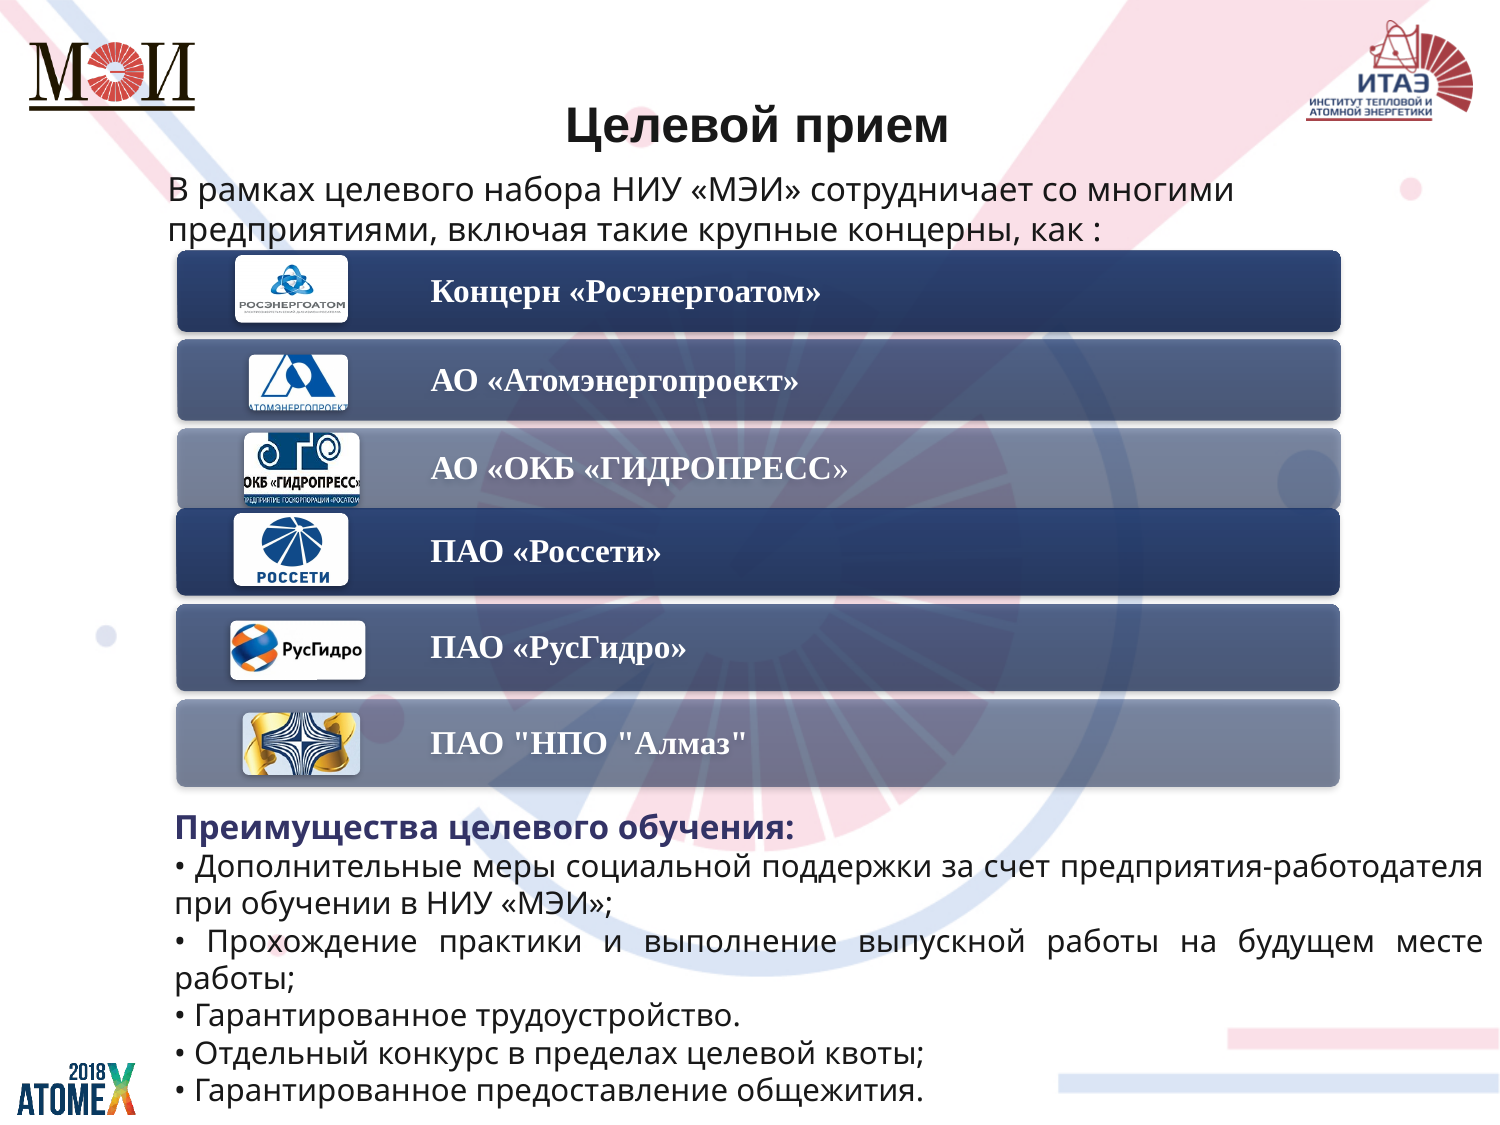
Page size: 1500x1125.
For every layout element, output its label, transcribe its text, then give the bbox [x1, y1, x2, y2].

text_box В рамках целевого набора НИУ «МЭИ» сотрудничает со многими предприятиями, включая такие крупные концерны, как : [152, 160, 1447, 256]
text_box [177, 250, 1341, 508]
text_box Преимущества целевого обучения: • Дополнительные меры социальной поддержки за счет предприятия-работодателя при обучении в НИУ «МЭИ»; • Прохождение практики и выполнение выпускной работы на будущем месте работы; • Гарантированное трудоустройство. • Отдельный конкурс в пределах целевой квоты; • Гарантированное предоставление общежития. [159, 798, 1500, 1125]
text_box Целевой прием [550, 85, 965, 160]
picture [0, 0, 1500, 1125]
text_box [176, 508, 1340, 788]
